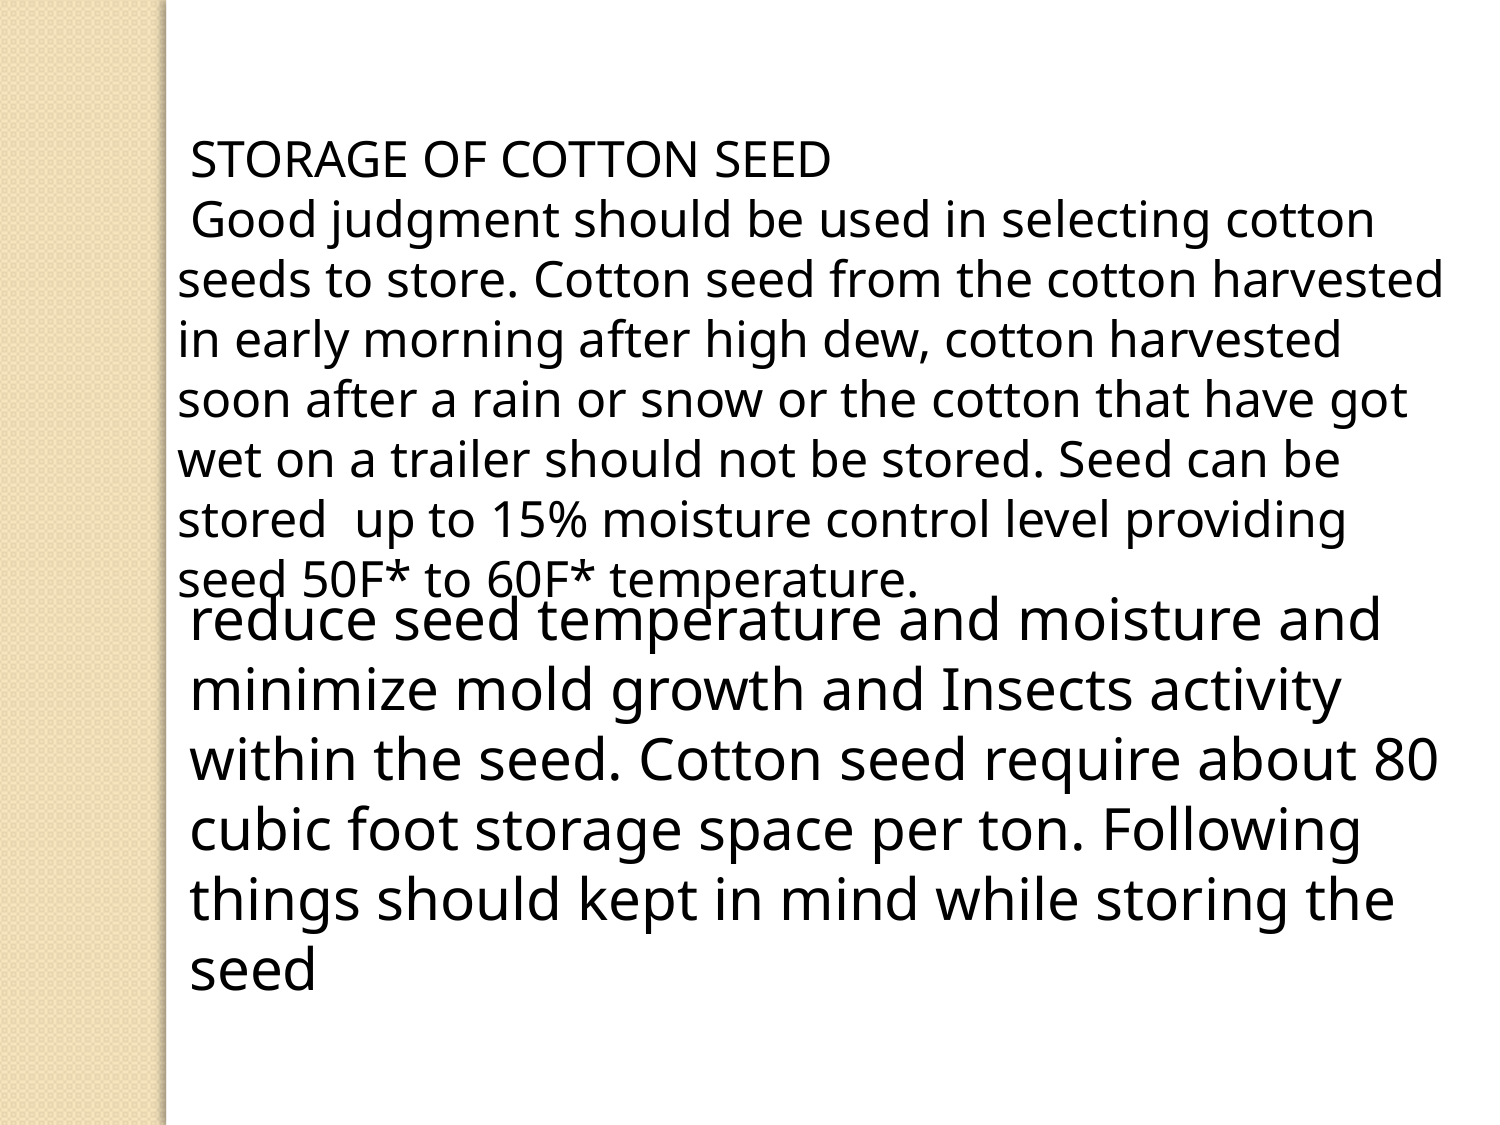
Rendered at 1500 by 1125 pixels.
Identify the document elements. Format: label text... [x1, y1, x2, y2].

text_box reduce seed temperature and moisture and minimize mold growth and Insects activity within the seed. Cotton seed require about 80 cubic foot storage space per ton. Following things should kept in mind while storing the seed [174, 575, 1463, 1080]
text_box STORAGE OF COTTON SEED Good judgment should be used in selecting cotton seeds to store. Cotton seed from the cotton harvested in early morning after high dew, cotton harvested soon after a rain or snow or the cotton that have got wet on a trailer should not be stored. Seed can be stored up to 15% moisture control level providing seed 50F* to 60F* temperature. [162, 0, 1463, 795]
